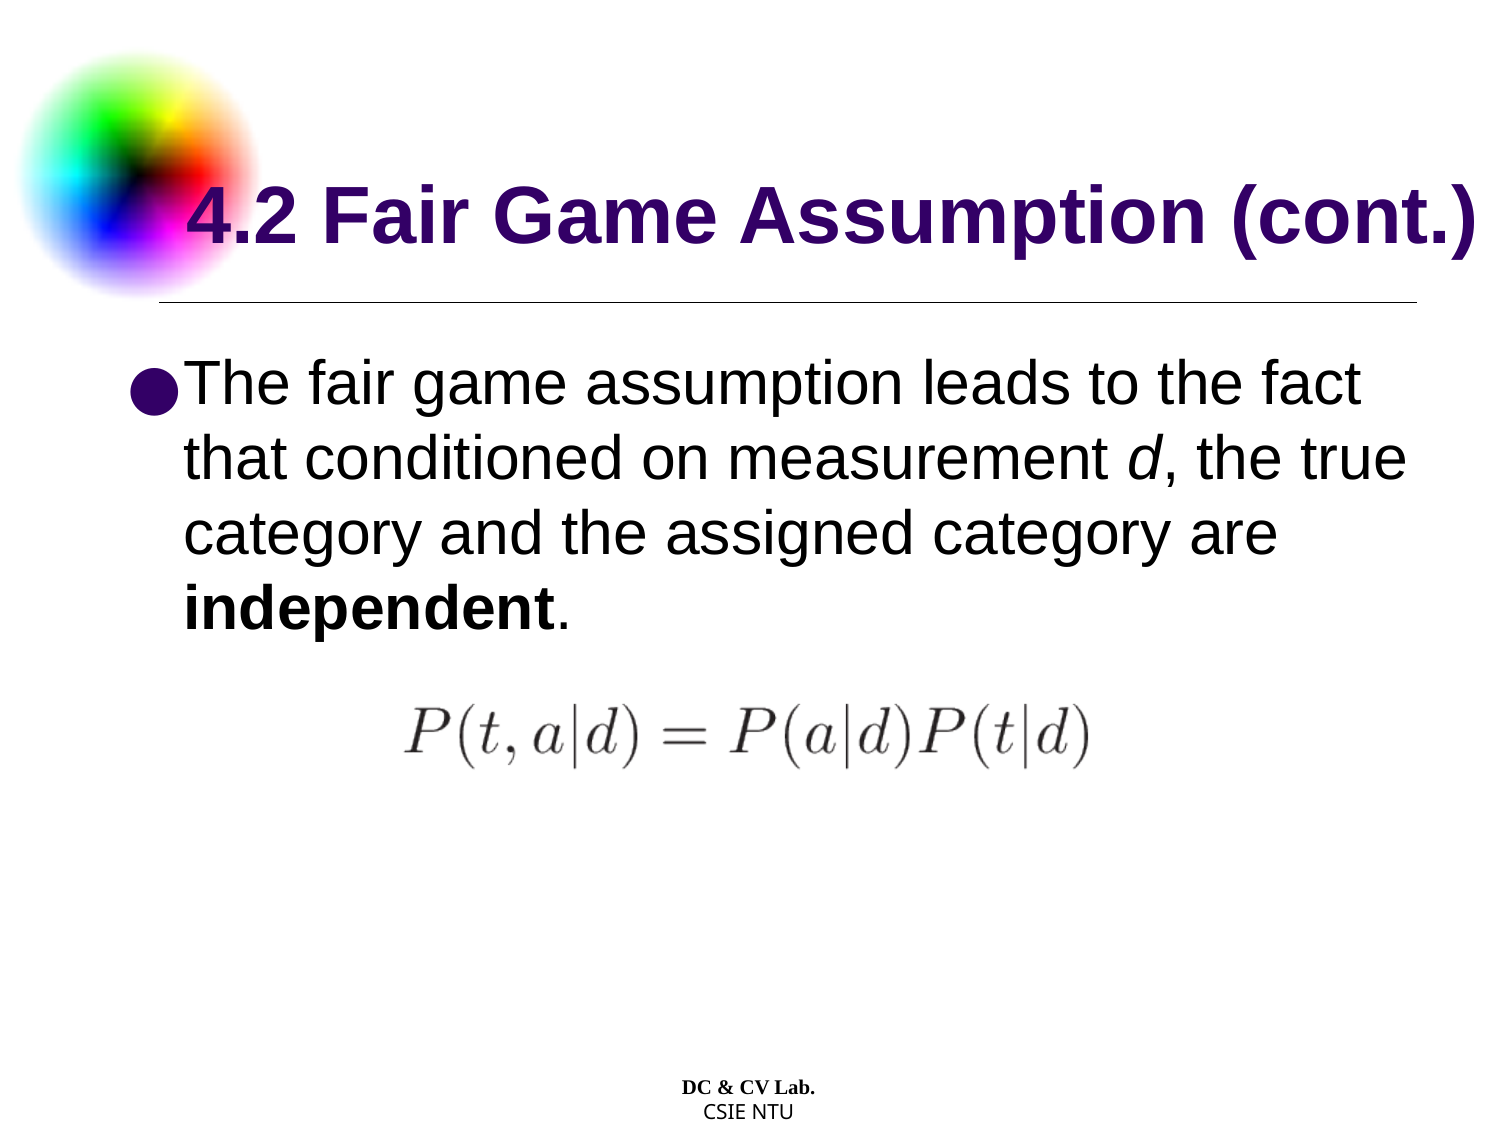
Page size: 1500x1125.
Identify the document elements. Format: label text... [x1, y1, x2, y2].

list The fair game assumption leads to the fact that conditioned on measurement d, the true category and the assigned category are independent. [112, 334, 1463, 1059]
footer DC & CV Lab. CSIE NTU [511, 1066, 987, 1125]
picture [396, 696, 1101, 775]
picture [0, 42, 272, 318]
title 4.2 Fair Game Assumption (cont.) [171, 54, 1500, 268]
